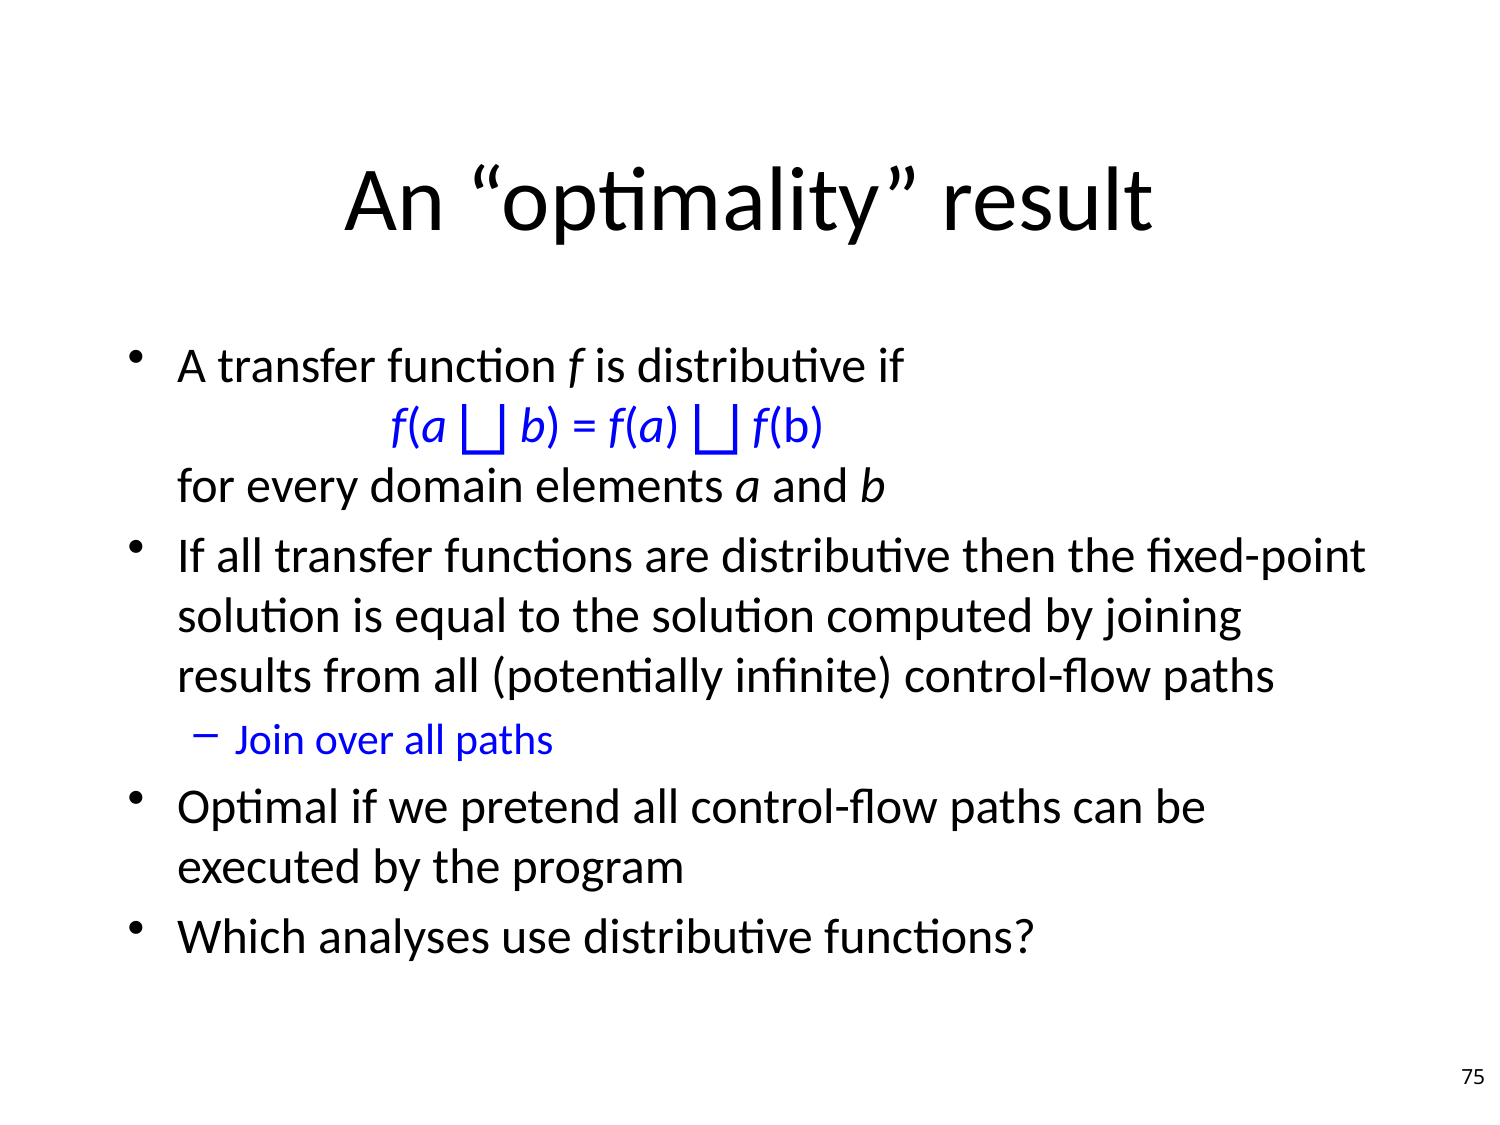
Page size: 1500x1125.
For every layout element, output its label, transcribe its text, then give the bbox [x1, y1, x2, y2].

title An “optimality” result [112, 99, 1388, 288]
slide_number 75 [1187, 1055, 1500, 1102]
list A transfer function f is distributive if f(a ⨆ b) = f(a) ⨆ f(b) for every domain elements a and b If all transfer functions are distributive then the fixed-point solution is equal to the solution computed by joining results from all (potentially infinite) control-flow paths Join over all paths Optimal if we pretend all control-flow paths can be executed by the program Which analyses use distributive functions? [112, 324, 1388, 1000]
